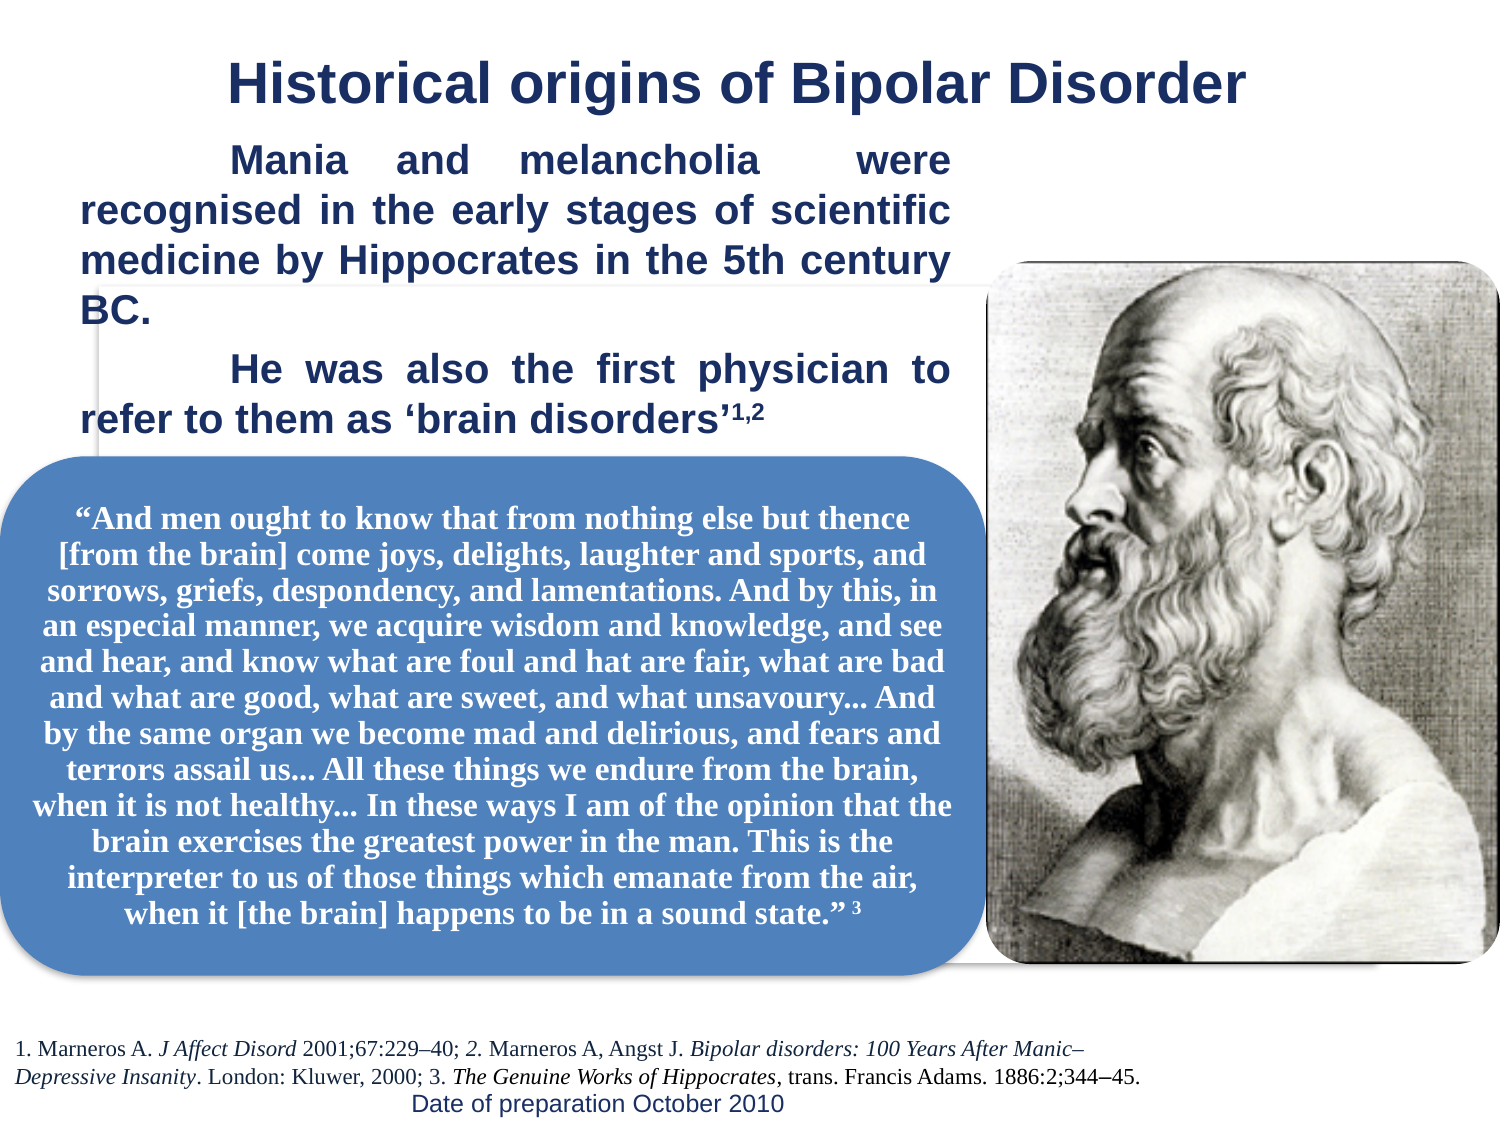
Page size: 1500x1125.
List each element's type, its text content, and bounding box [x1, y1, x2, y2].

text_box 1. Marneros A. J Affect Disord 2001;67:229–40; 2. Marneros A, Angst J. Bipolar disorders: 100 Years After Manic– Depressive Insanity. London: Kluwer, 2000; 3. The Genuine Works of Hippocrates, trans. Francis Adams. 1886:2;344–45. [0, 1026, 1500, 1124]
list Mania and melancholia were recognised in the early stages of scientific medicine by Hippocrates in the 5th century BC. He was also the first physician to refer to them as ‘brain disorders’1,2 [64, 125, 967, 486]
title Historical origins of Bipolar Disorder [100, 0, 1376, 162]
text_box “And men ought to know that from nothing else but thence [from the brain] come joys, delights, laughter and sports, and sorrows, griefs, despondency, and lamentations. And by this, in an especial manner, we acquire wisdom and knowledge, and see and hear, and know what are foul and hat are fair, what are bad and what are good, what are sweet, and what unsavoury... And by the same organ we become mad and delirious, and fears and terrors assail us... All these things we endure from the brain, when it is not healthy... In these ways I am of the opinion that the brain exercises the greatest power in the man. This is the interpreter to us of those things which emanate from the air, when it [the brain] happens to be in a sound state.” 3 [0, 456, 980, 976]
picture [985, 261, 1500, 965]
